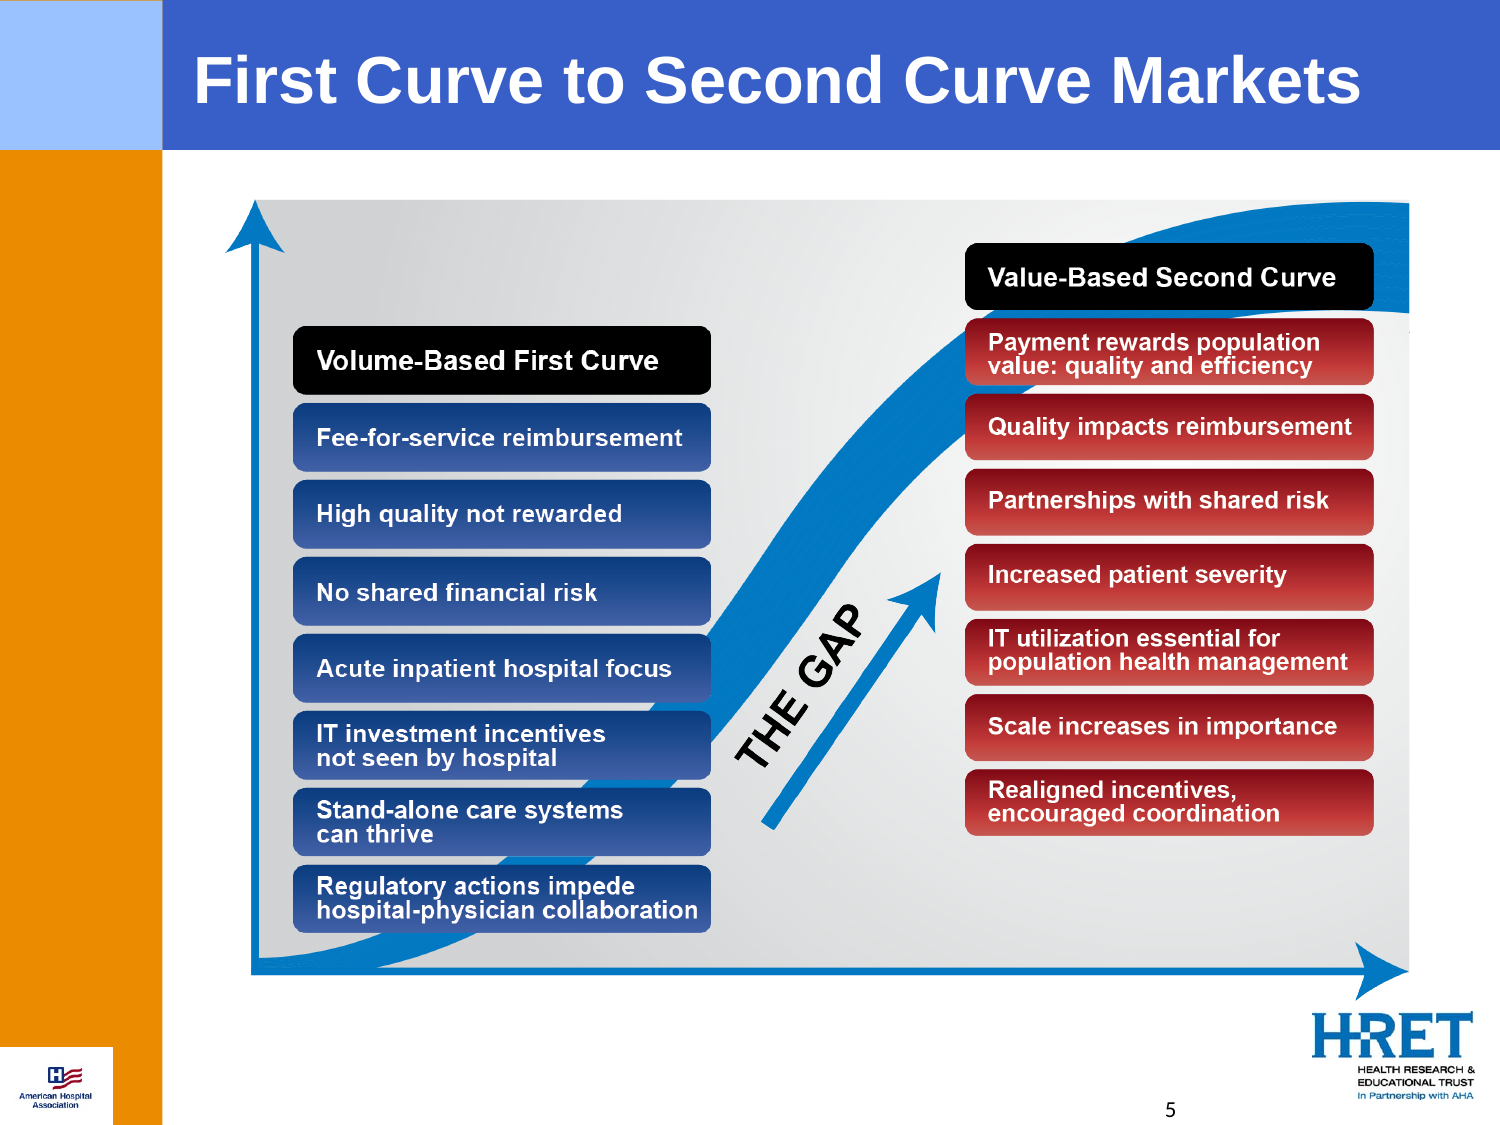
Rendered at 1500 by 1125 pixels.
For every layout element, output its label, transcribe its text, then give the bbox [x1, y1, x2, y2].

text_box First Curve to Second Curve Markets [178, 28, 1500, 124]
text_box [224, 199, 1411, 1001]
slide_number 5 [1149, 1087, 1500, 1125]
picture [0, 1047, 113, 1125]
picture [1312, 1011, 1475, 1087]
